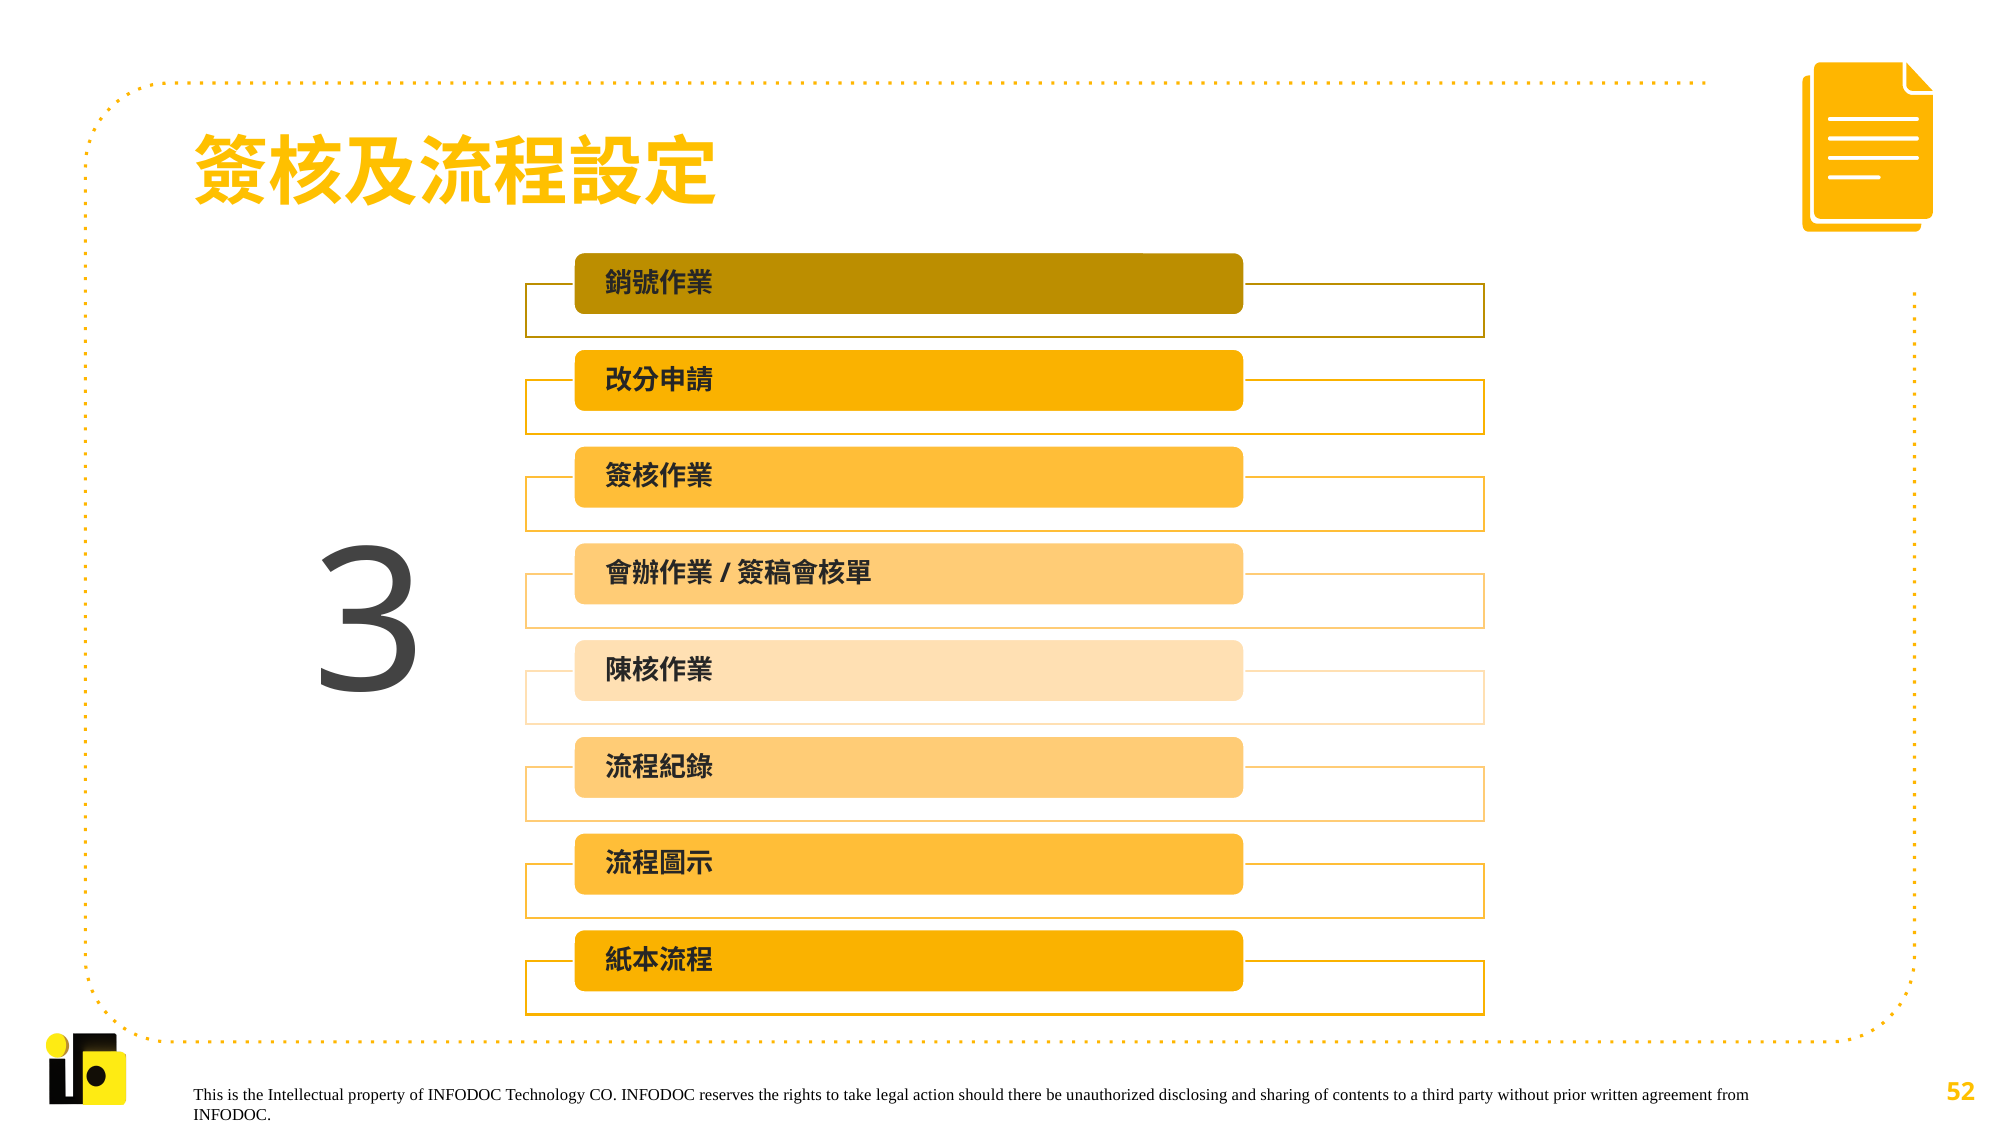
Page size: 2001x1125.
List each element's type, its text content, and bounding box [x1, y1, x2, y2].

text_box 3 [290, 458, 449, 762]
slide_number 52 [1540, 1062, 1991, 1123]
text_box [525, 241, 1484, 1025]
picture [38, 973, 127, 1125]
list 簽核及流程設定 [178, 126, 971, 237]
